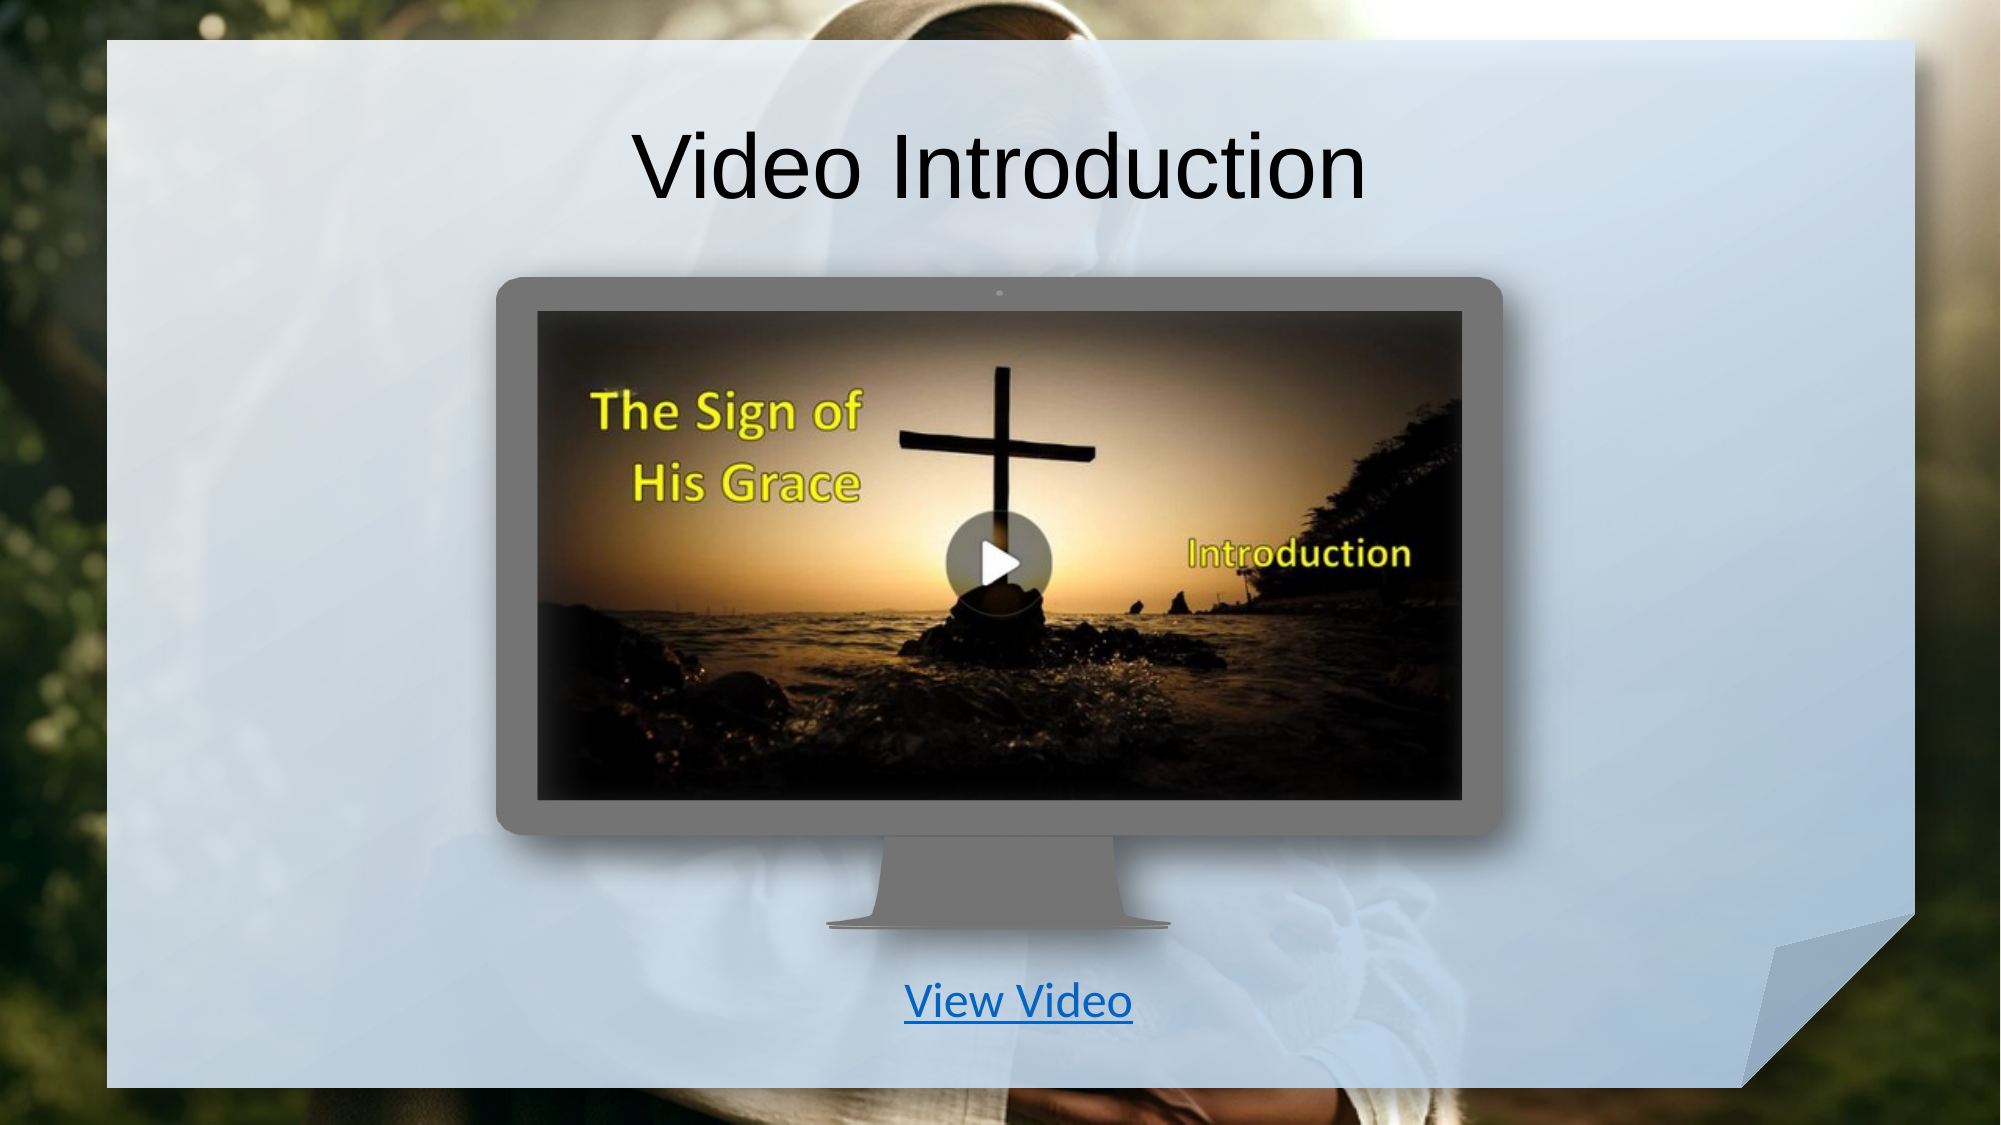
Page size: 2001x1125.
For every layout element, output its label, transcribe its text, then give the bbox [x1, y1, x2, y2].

text_box View Video [687, 960, 1350, 1035]
title Video Introduction [137, 59, 1863, 278]
picture [0, 0, 2001, 1125]
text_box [467, 257, 1533, 960]
